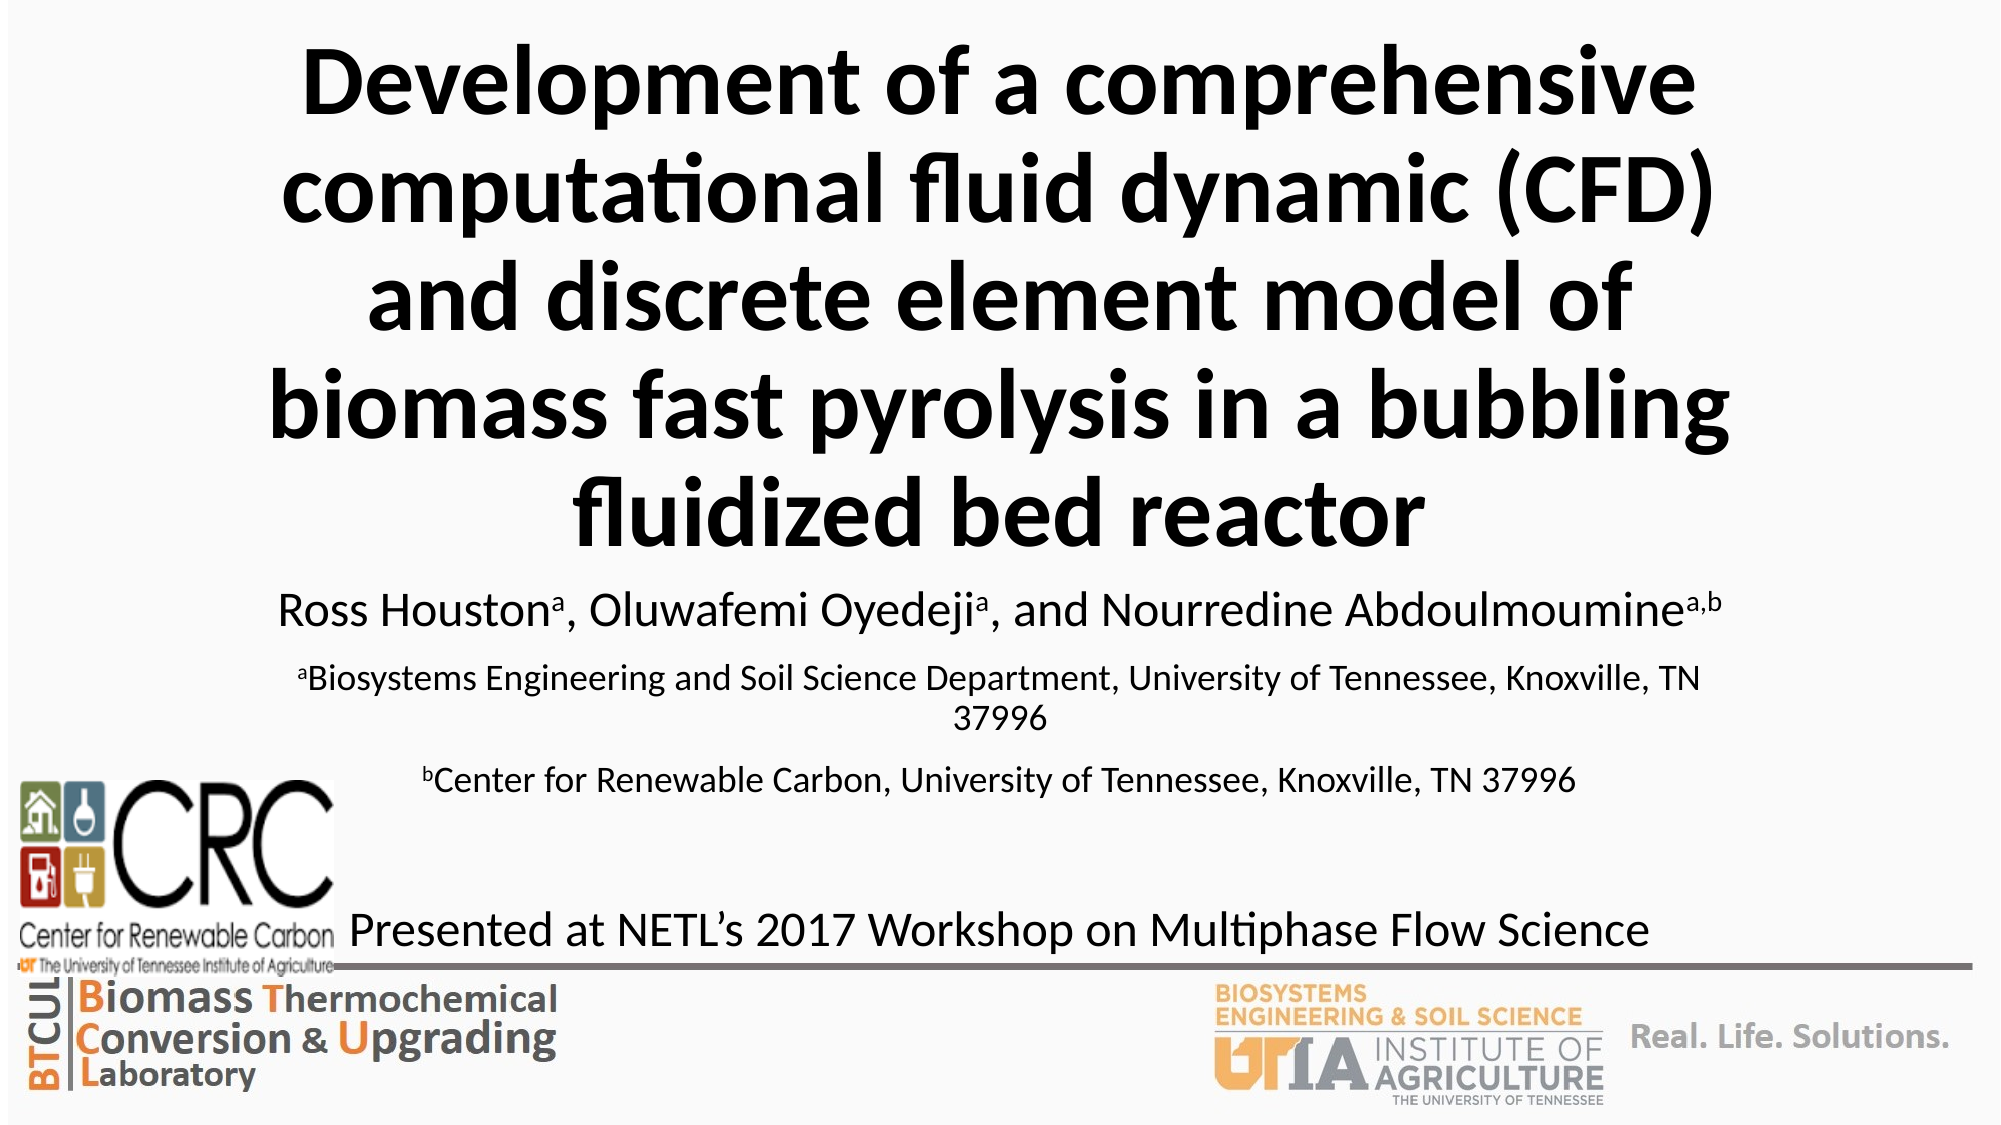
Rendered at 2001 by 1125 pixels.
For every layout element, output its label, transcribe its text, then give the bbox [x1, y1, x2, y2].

subtitle Ross Houstona, Oluwafemi Oyedejia, and Nourredine Abdoulmouminea,b aBiosystems Engineering and Soil Science Department, University of Tennessee, Knoxville, TN 37996 bCenter for Renewable Carbon, University of Tennessee, Knoxville, TN 37996 [249, 575, 1750, 848]
text_box Presented at NETL’s 2017 Workshop on Multiphase Flow Science [334, 889, 1750, 964]
title Development of a comprehensive computational fluid dynamic (CFD) and discrete element model of biomass fast pyrolysis in a bubbling fluidized bed reactor [249, 184, 1750, 575]
picture [0, 0, 2001, 1125]
